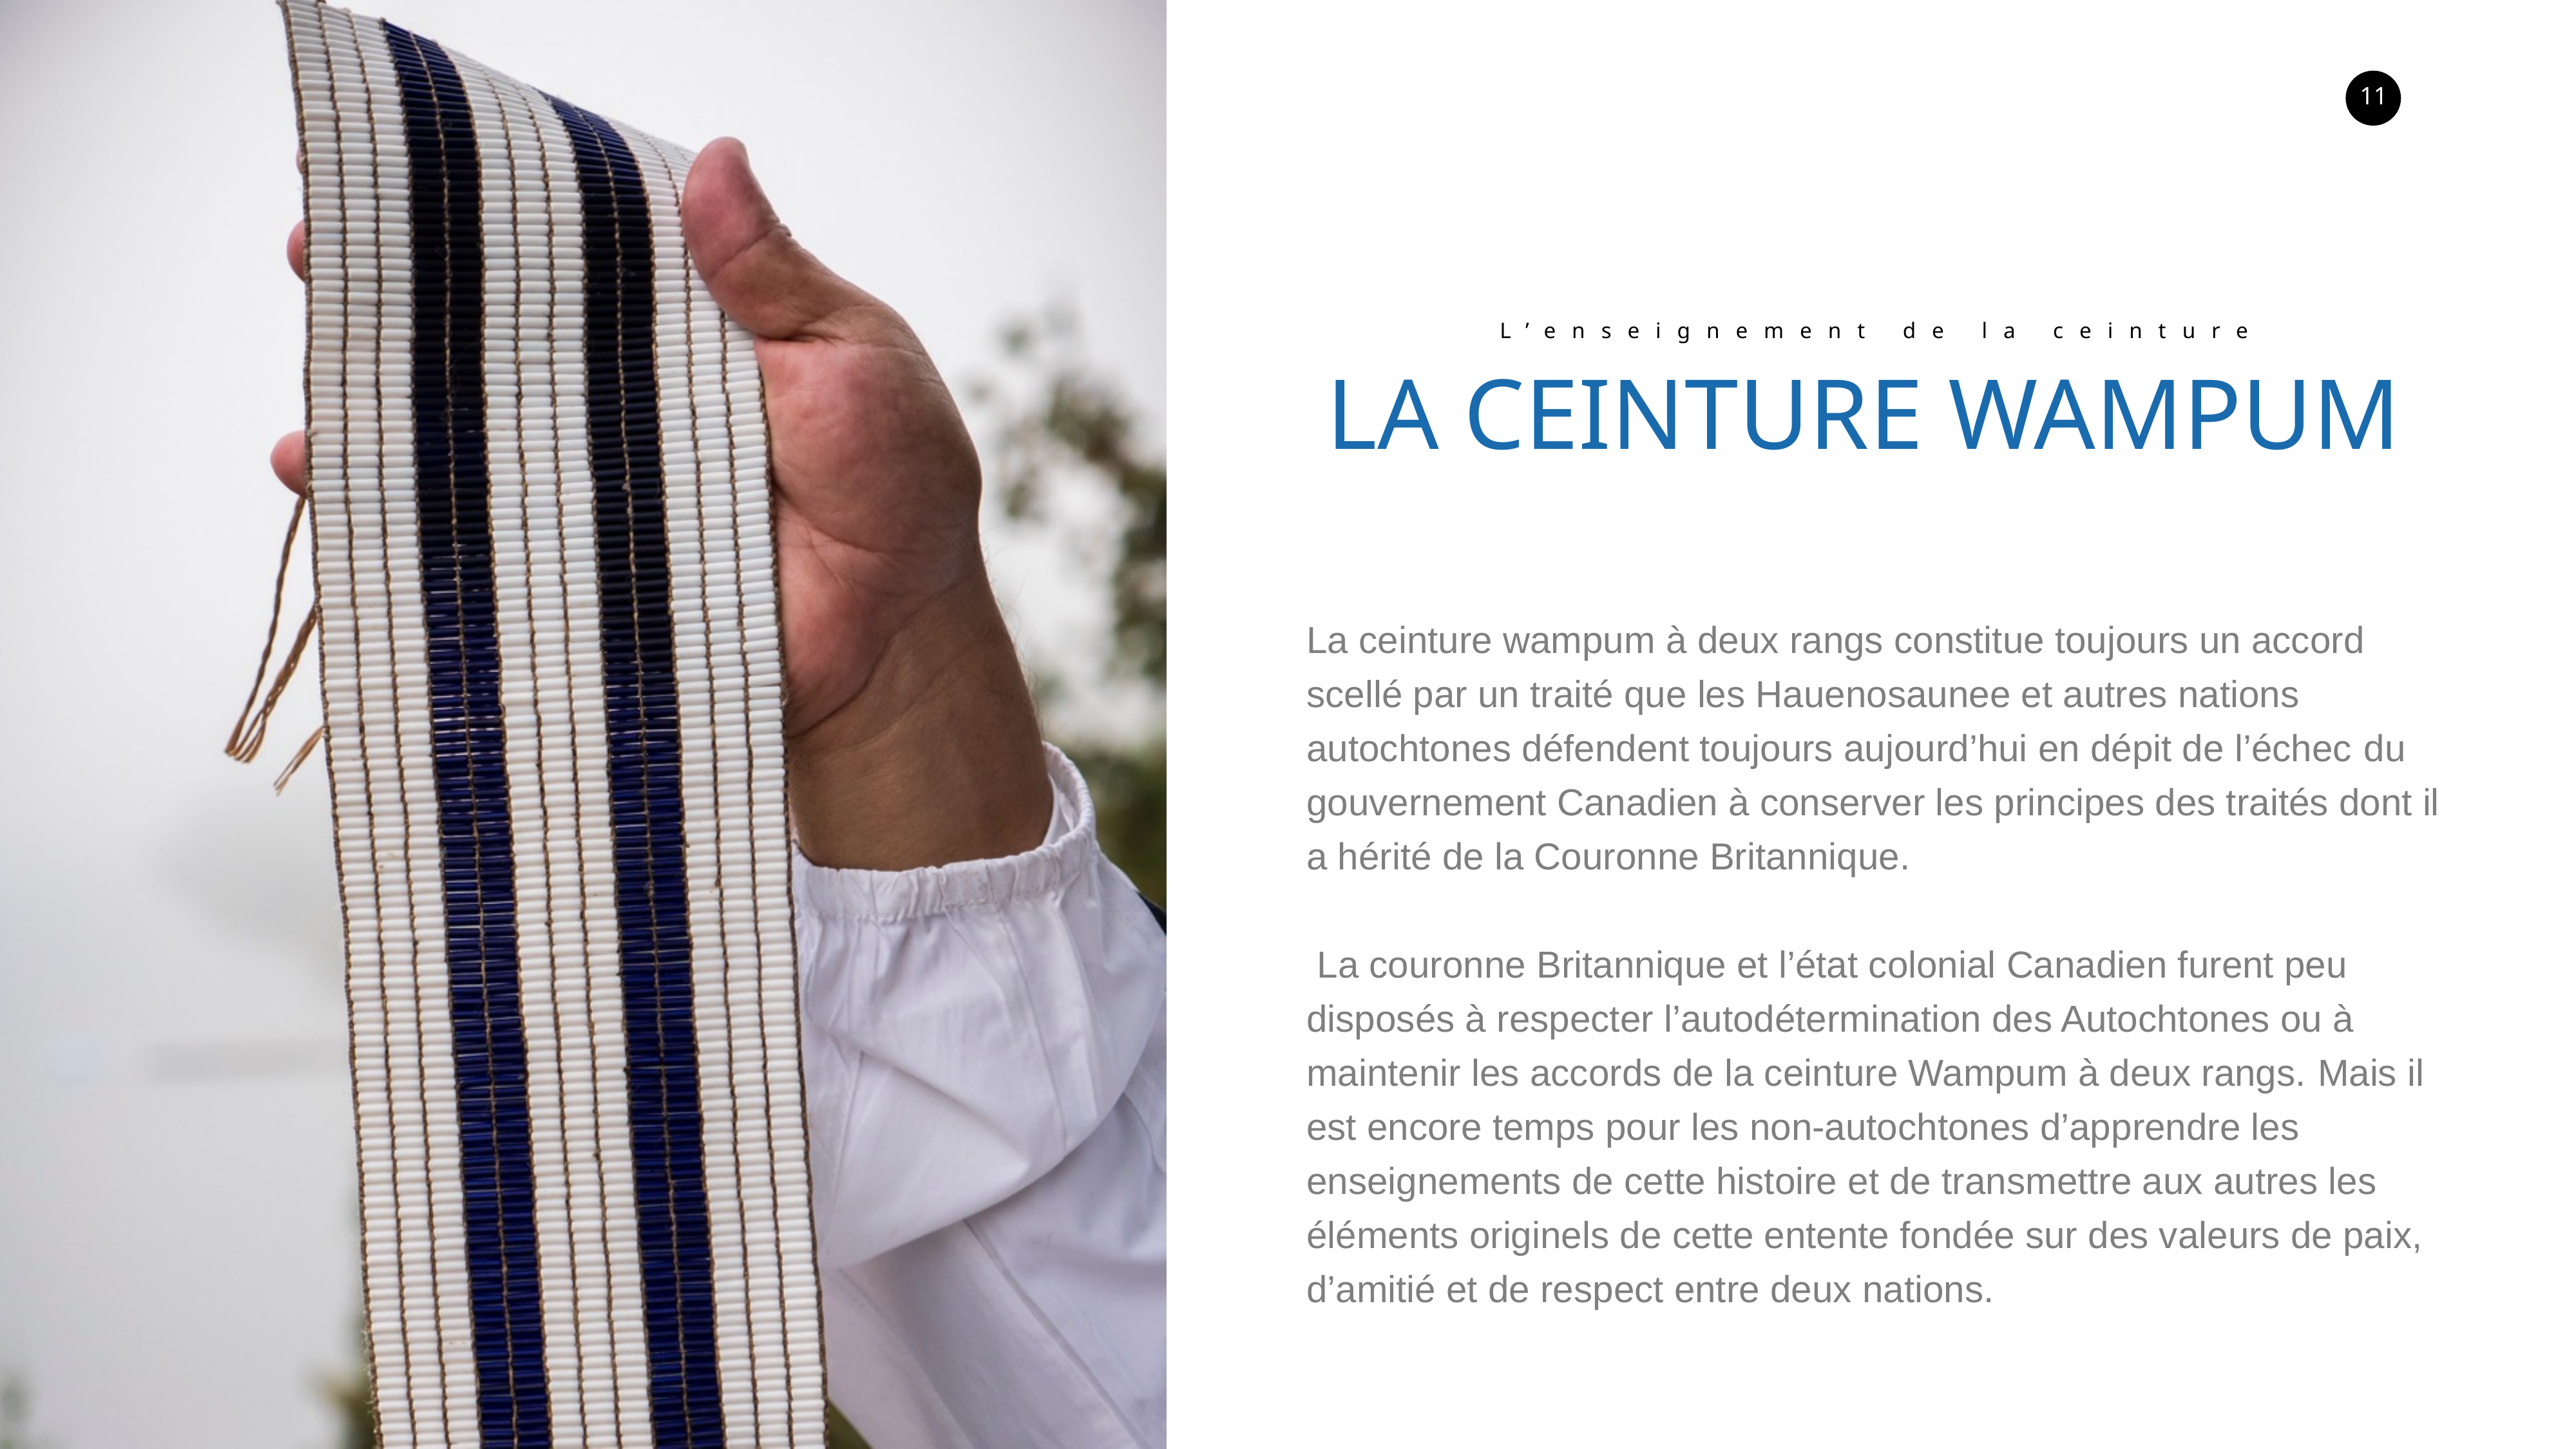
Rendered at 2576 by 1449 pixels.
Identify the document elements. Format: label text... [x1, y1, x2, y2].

text_box L’enseignement de la ceinture [1373, 312, 2375, 348]
text_box La ceinture wampum à deux rangs constitue toujours un accord scellé par un traité que les Hauenosaunee et autres nations autochtones défendent toujours aujourd’hui en dépit de l’échec du gouvernement Canadien à conserver les principes des traités dont il a hérité de la Couronne Britannique. La couronne Britannique et l’état colonial Canadien furent peu disposés à respecter l’autodétermination des Autochtones ou à maintenir les accords de la ceinture Wampum à deux rangs. Mais il est encore temps pour les non-autochtones d’apprendre les enseignements de cette histoire et de transmettre aux autres les éléments originels de cette entente fondée sur des valeurs de paix, d’amitié et de respect entre deux nations. [1297, 602, 2478, 1369]
picture [0, 0, 1167, 1449]
text_box LA CEINTURE WAMPUM [1297, 348, 2430, 474]
